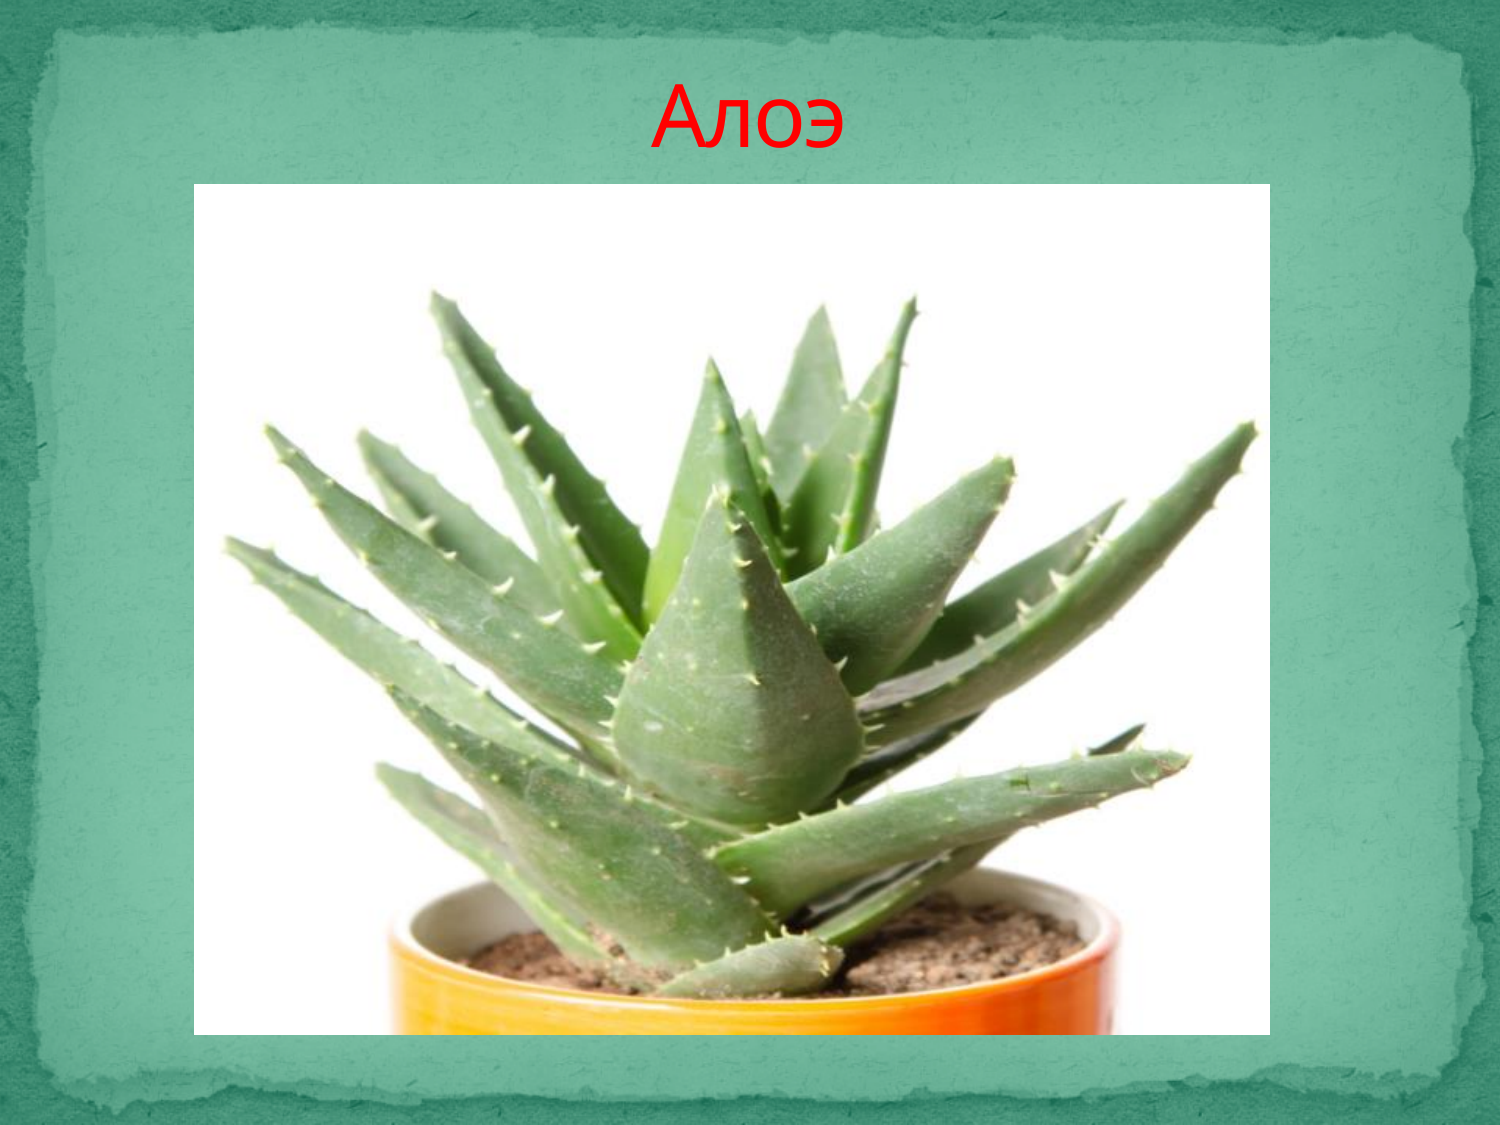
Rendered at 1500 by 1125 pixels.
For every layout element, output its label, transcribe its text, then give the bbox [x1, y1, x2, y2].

title Алоэ [74, 24, 1425, 173]
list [197, 187, 1268, 1033]
